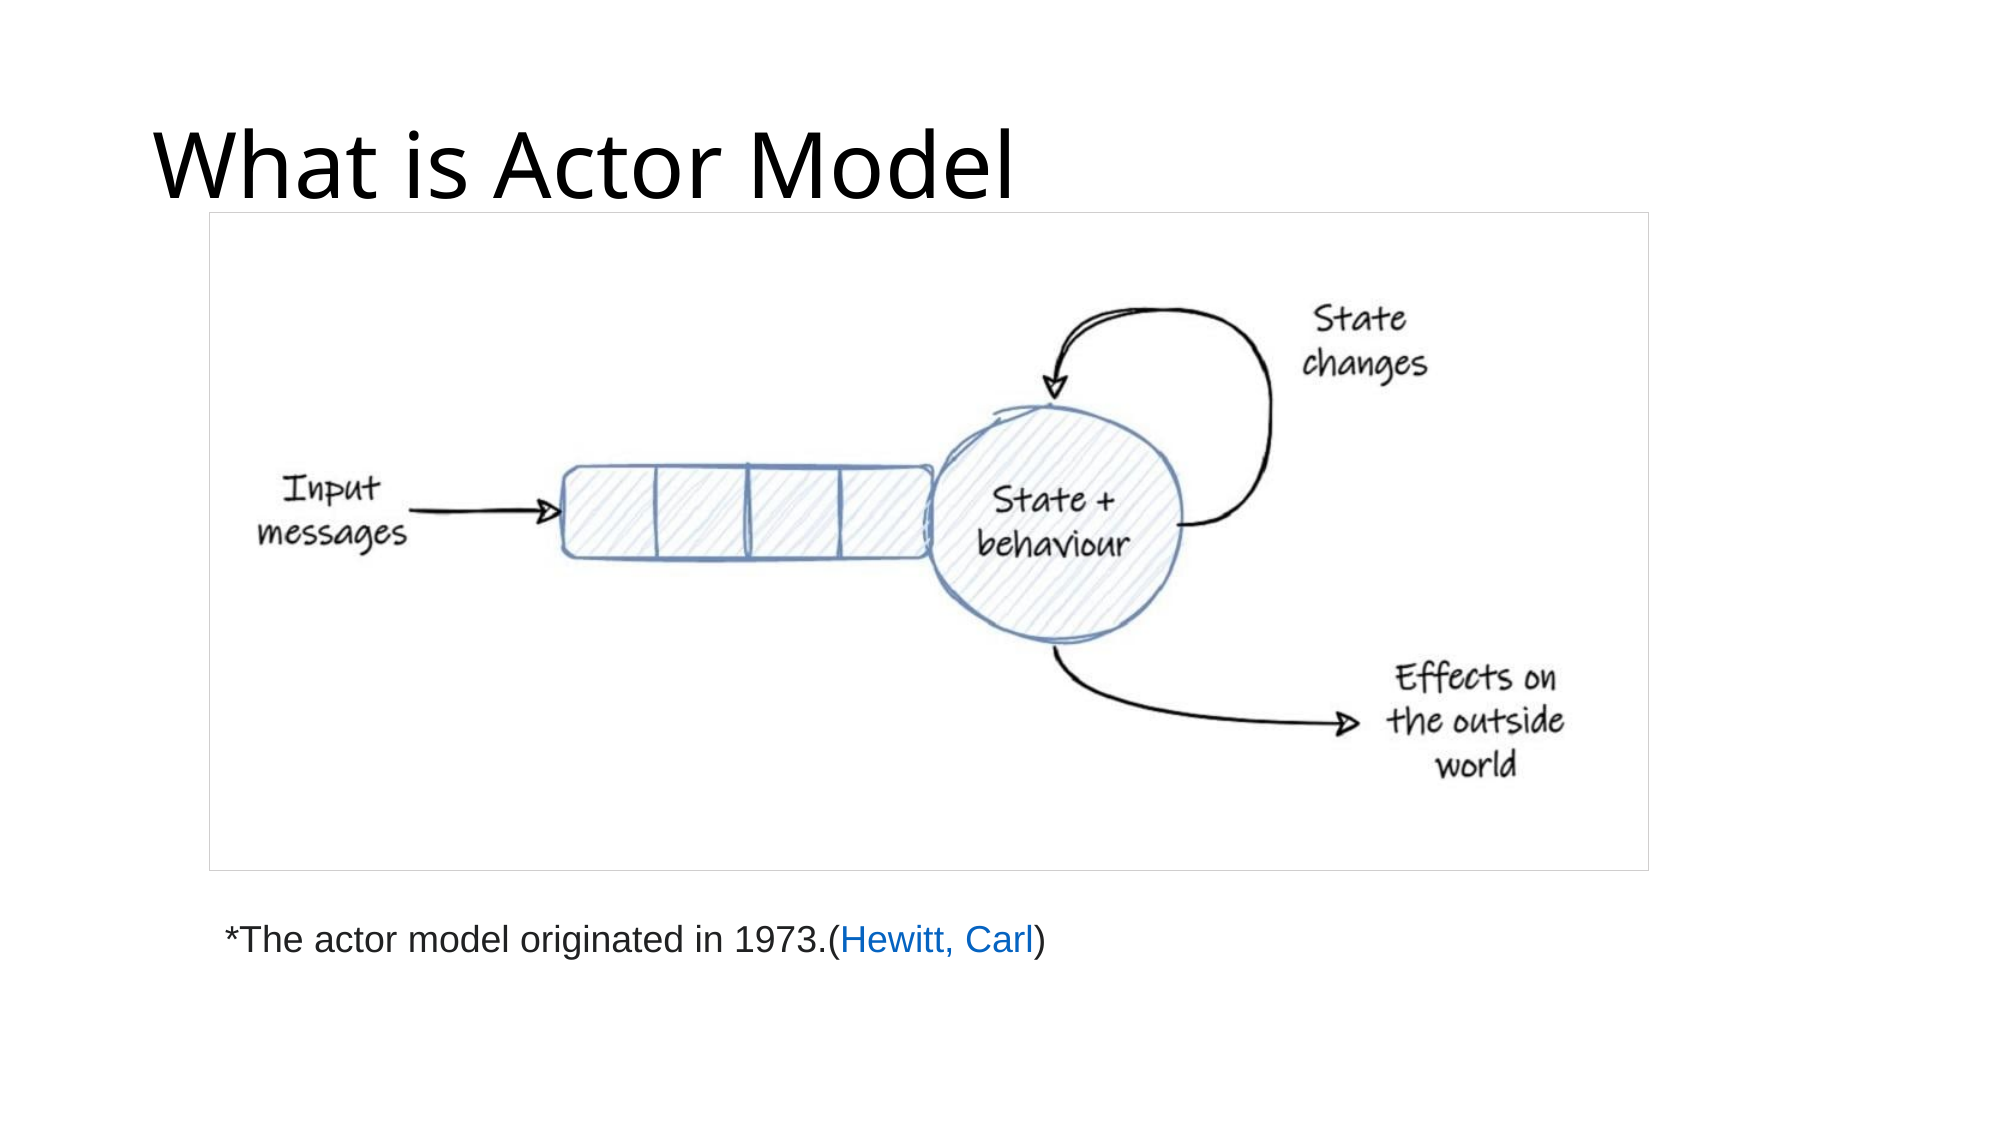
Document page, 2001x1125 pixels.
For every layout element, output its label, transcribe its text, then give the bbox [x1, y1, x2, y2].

list *The actor model originated in 1973.(Hewitt, Carl) [209, 912, 1162, 1003]
picture [209, 212, 1649, 871]
title What is Actor Model [137, 59, 1863, 278]
